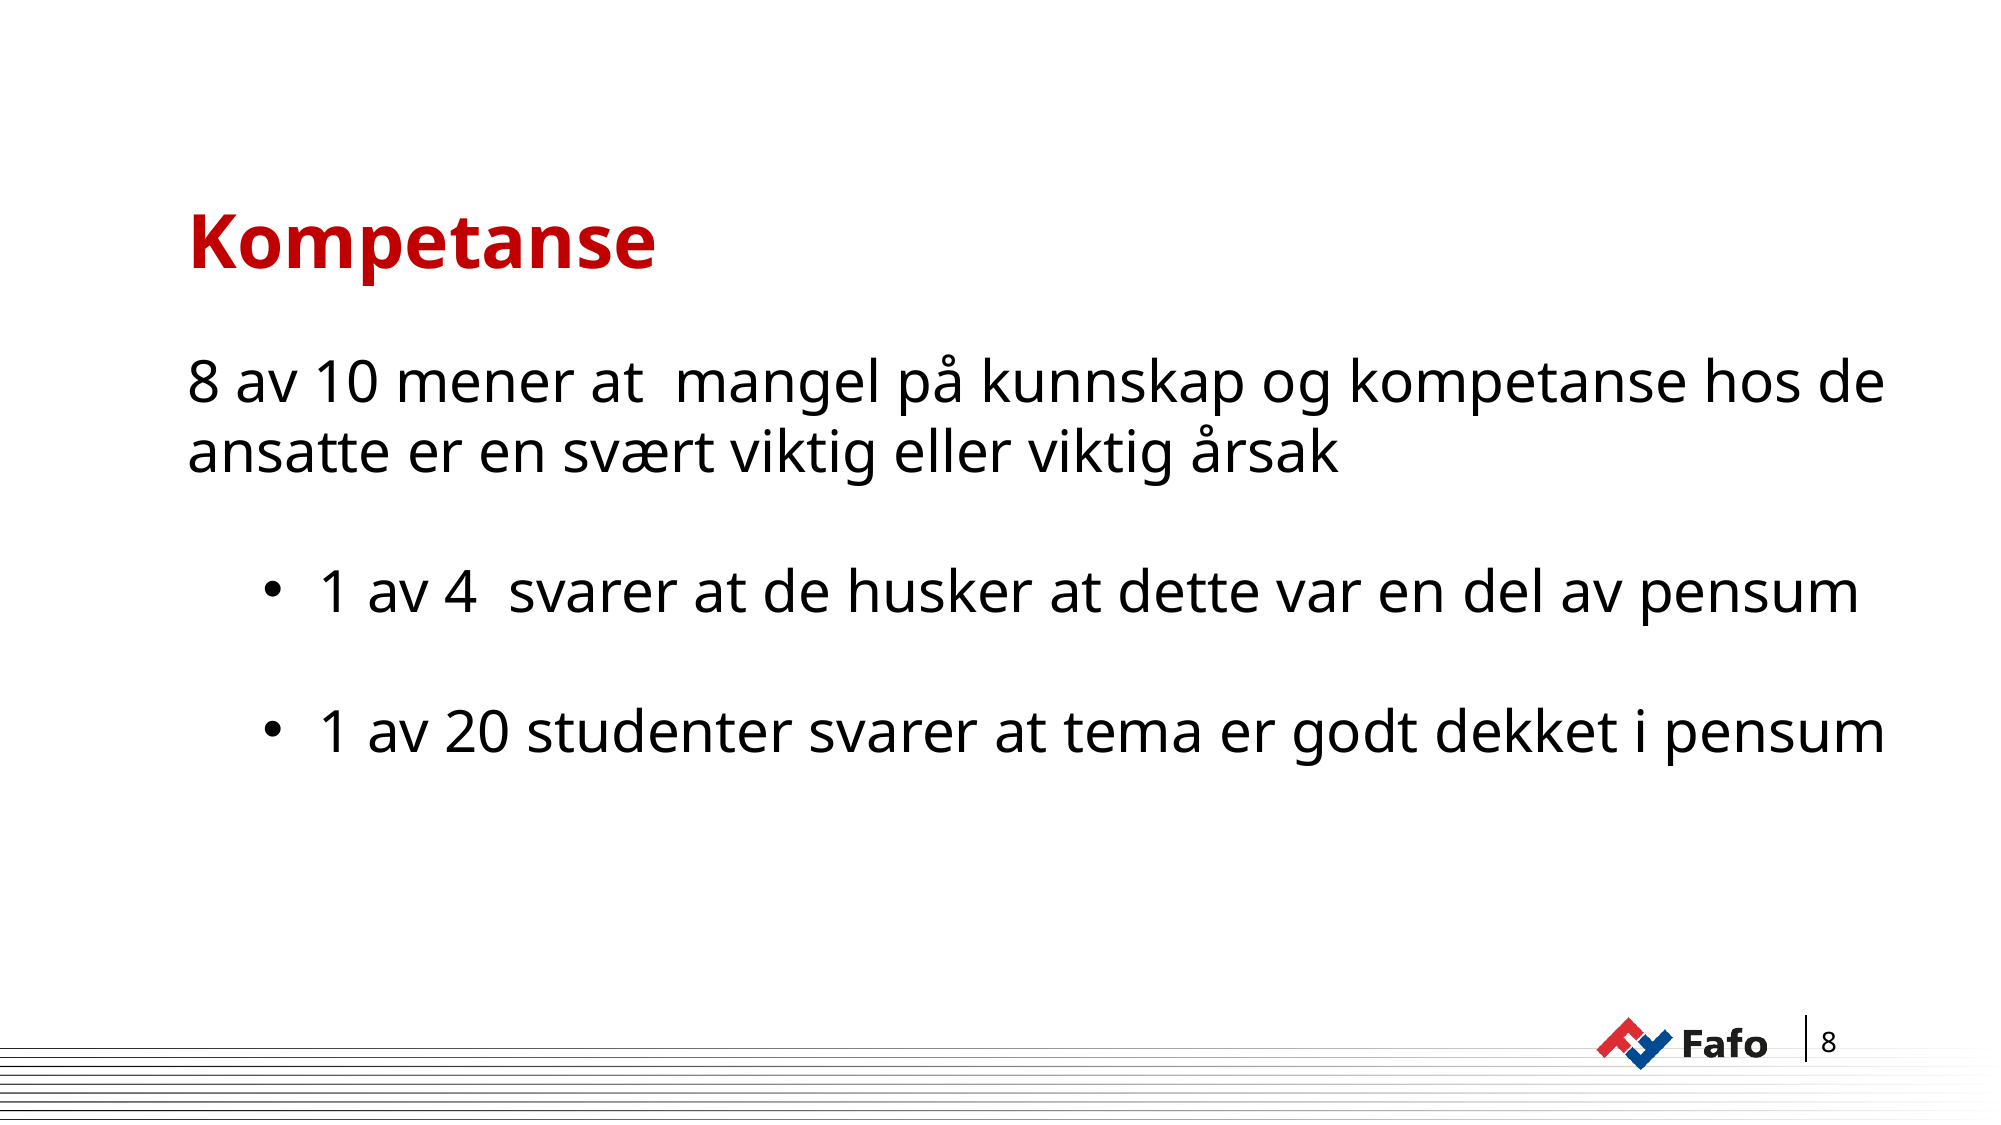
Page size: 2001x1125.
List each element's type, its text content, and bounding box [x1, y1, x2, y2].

text_box Kompetanse 8 av 10 mener at mangel på kunnskap og kompetanse hos de ansatte er en svært viktig eller viktig årsak 1 av 4 svarer at de husker at dette var en del av pensum 1 av 20 studenter svarer at tema er godt dekket i pensum [172, 186, 1925, 772]
picture [0, 1017, 2001, 1125]
slide_number 8 [1820, 1029, 2000, 1058]
